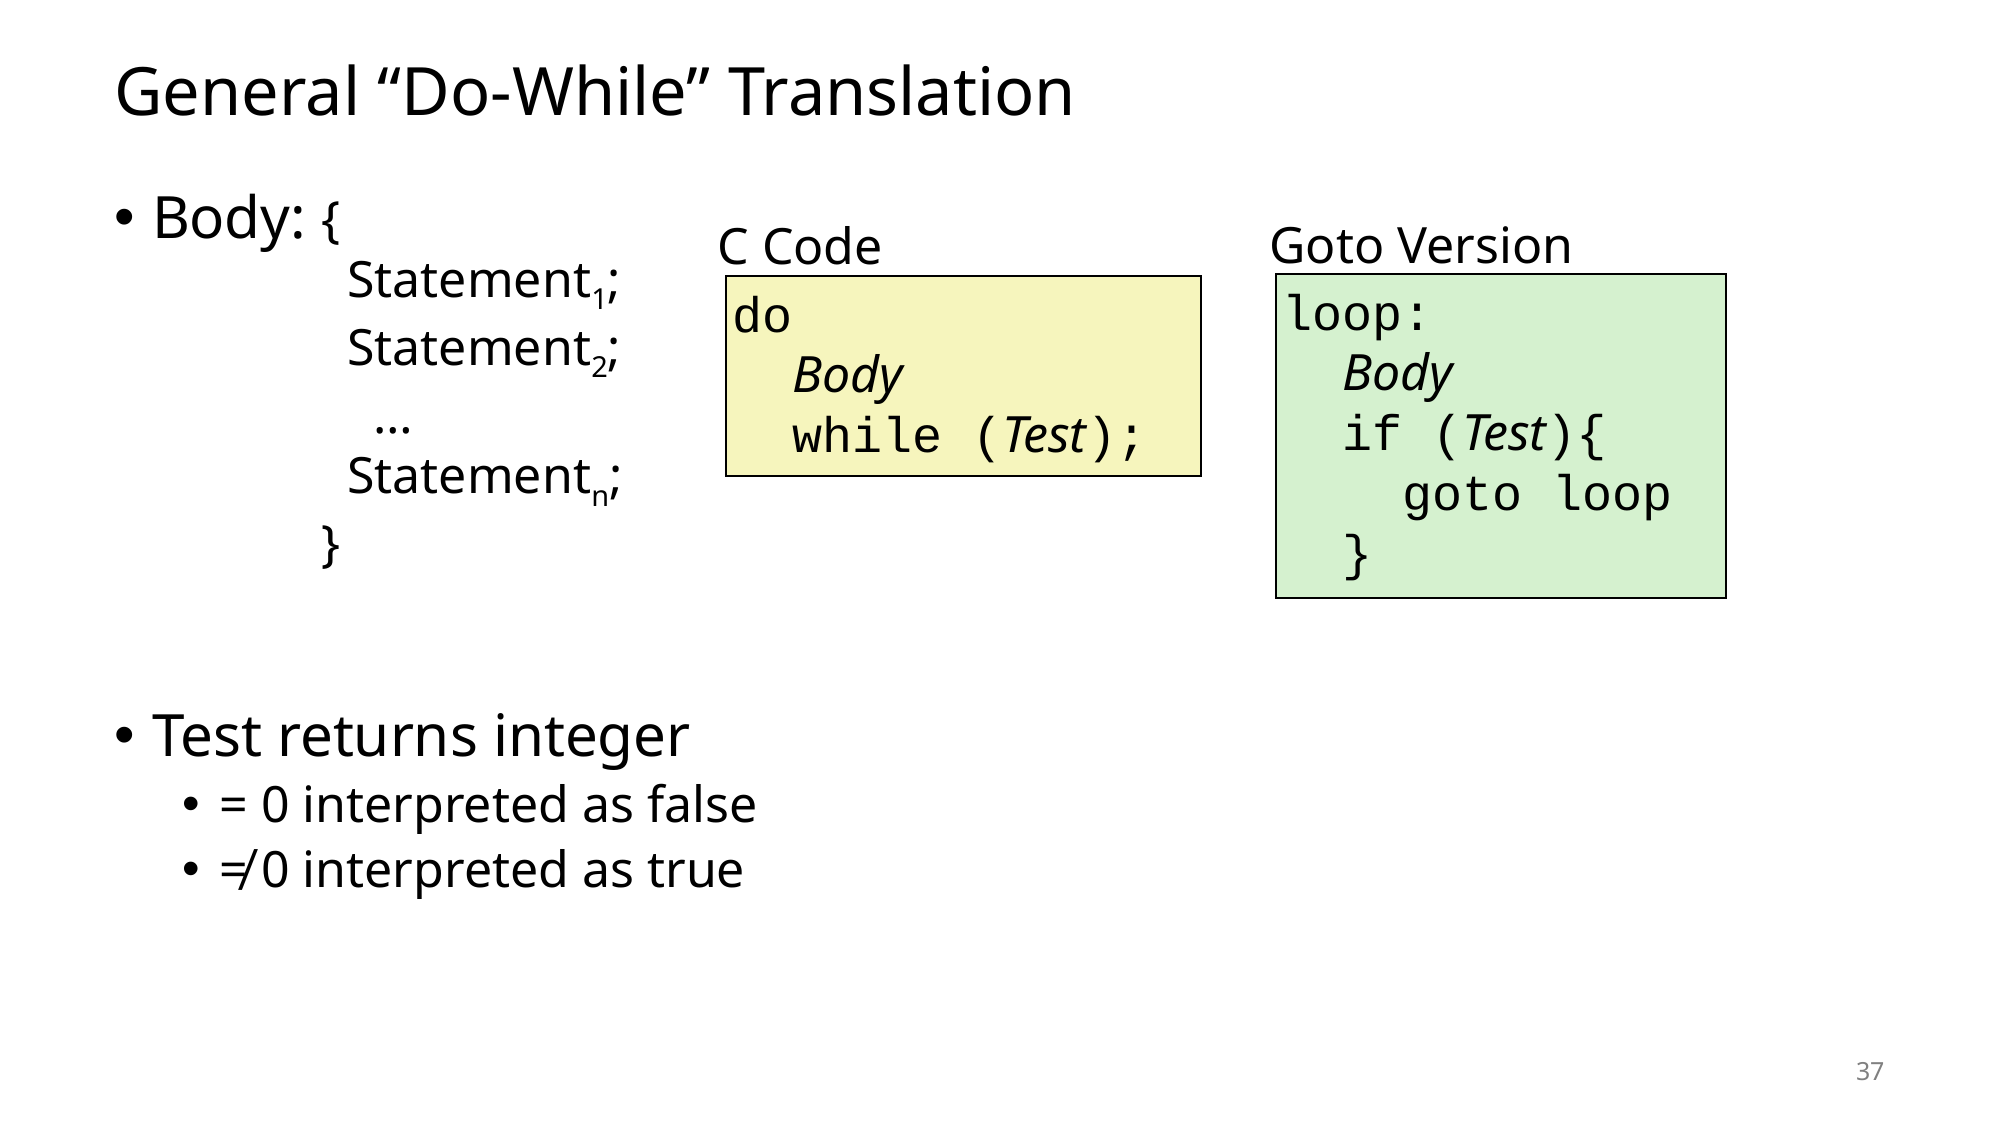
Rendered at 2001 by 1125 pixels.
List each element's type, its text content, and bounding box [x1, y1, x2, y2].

list Body: Test returns integer = 0 interpreted as false ≠ 0 interpreted as true [99, 180, 1900, 1013]
text_box { Statement1; Statement2; … Statementn; } [315, 180, 680, 552]
slide_number 37 [1749, 1042, 1900, 1103]
title General “Do-While” Translation [99, 37, 1900, 150]
